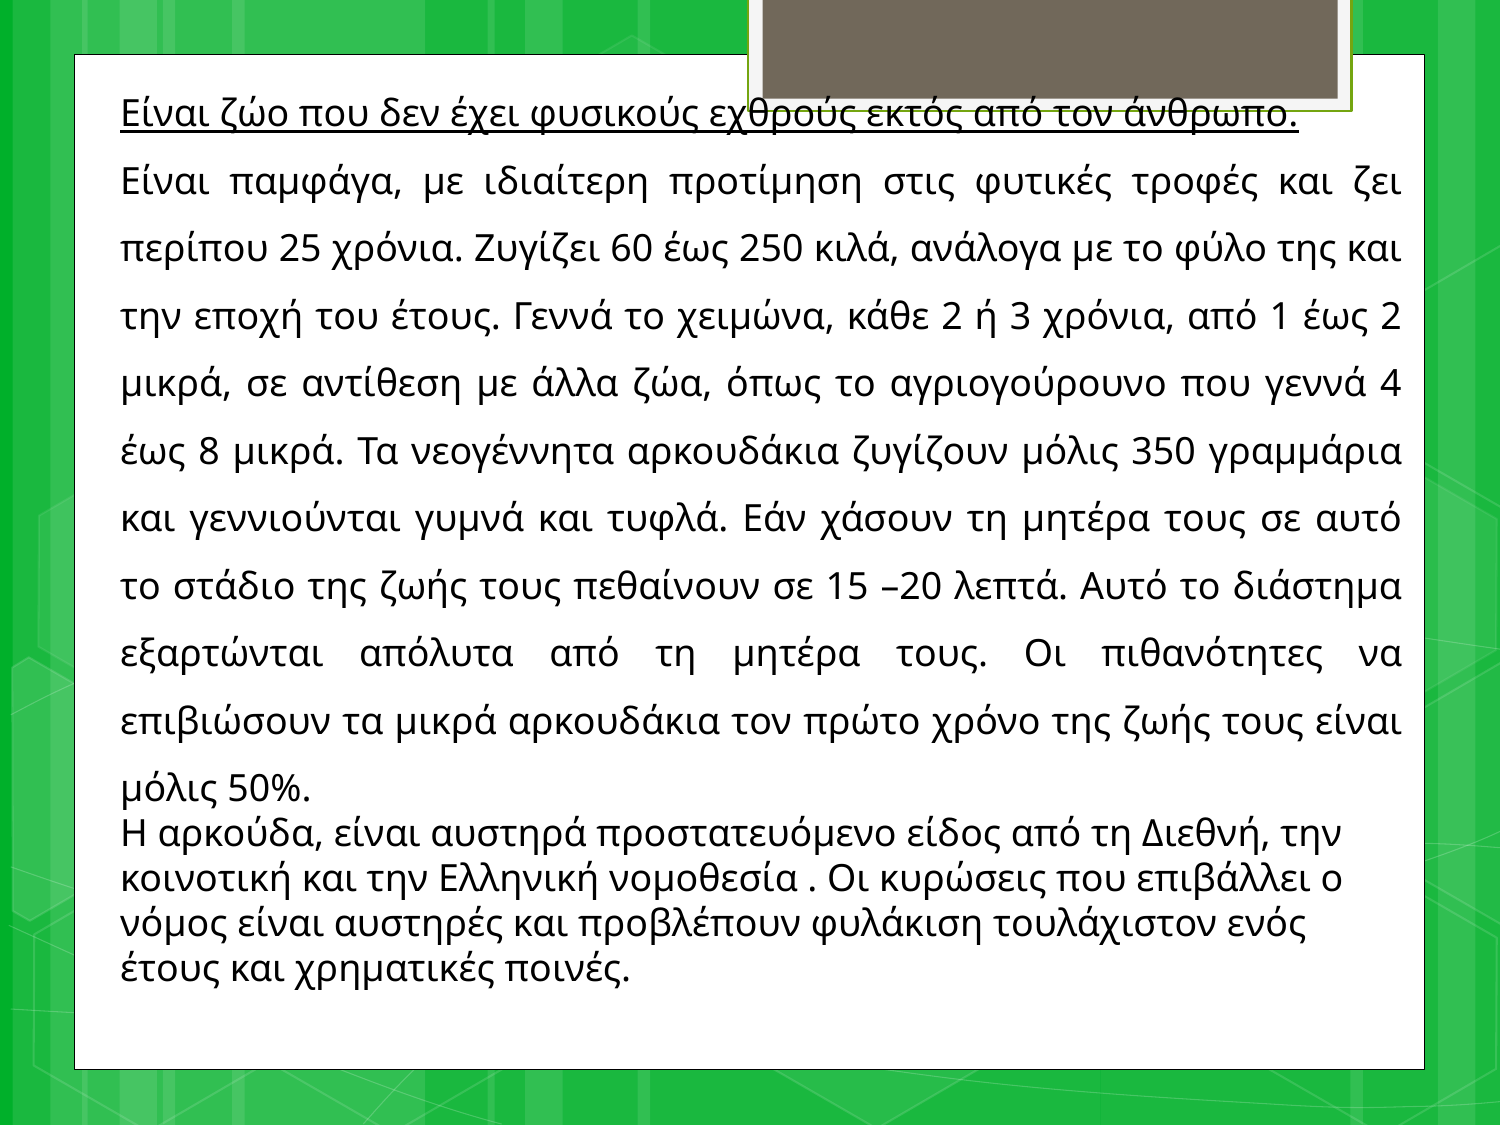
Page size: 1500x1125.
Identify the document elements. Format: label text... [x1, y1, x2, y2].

text_box Είναι ζώο που δεν έχει φυσικούς εχθρούς εκτός από τον άνθρωπο. Είναι παμφάγα, με ιδιαίτερη προτίμηση στις φυτικές τροφές και ζει περίπου 25 χρόνια. Ζυγίζει 60 έως 250 κιλά, ανάλογα με το φύλο της και την εποχή του έτους. Γεννά το χειμώνα, κάθε 2 ή 3 χρόνια, από 1 έως 2 μικρά, σε αντίθεση με άλλα ζώα, όπως το αγριογούρουνο που γεννά 4 έως 8 μικρά. Τα νεογέννητα αρκουδάκια ζυγίζουν μόλις 350 γραμμάρια και γεννιούνται γυμνά και τυφλά. Εάν χάσουν τη μητέρα τους σε αυτό το στάδιο της ζωής τους πεθαίνουν σε 15 –20 λεπτά. Αυτό το διάστημα εξαρτώνται απόλυτα από τη μητέρα τους. Οι πιθανότητες να επιβιώσουν τα μικρά αρκουδάκια τον πρώτο χρόνο της ζωής τους είναι μόλις 50%. Η αρκούδα, είναι αυστηρά προστατευόμενο είδος από τη Διεθνή, την κοινοτική και την Ελληνική νομοθεσία . Oι κυρώσεις που επιβάλλει ο νόμος είναι αυστηρές και προβλέπουν φυλάκιση τουλάχιστον ενός έτους και χρηματικές ποινές. [105, 81, 1418, 997]
